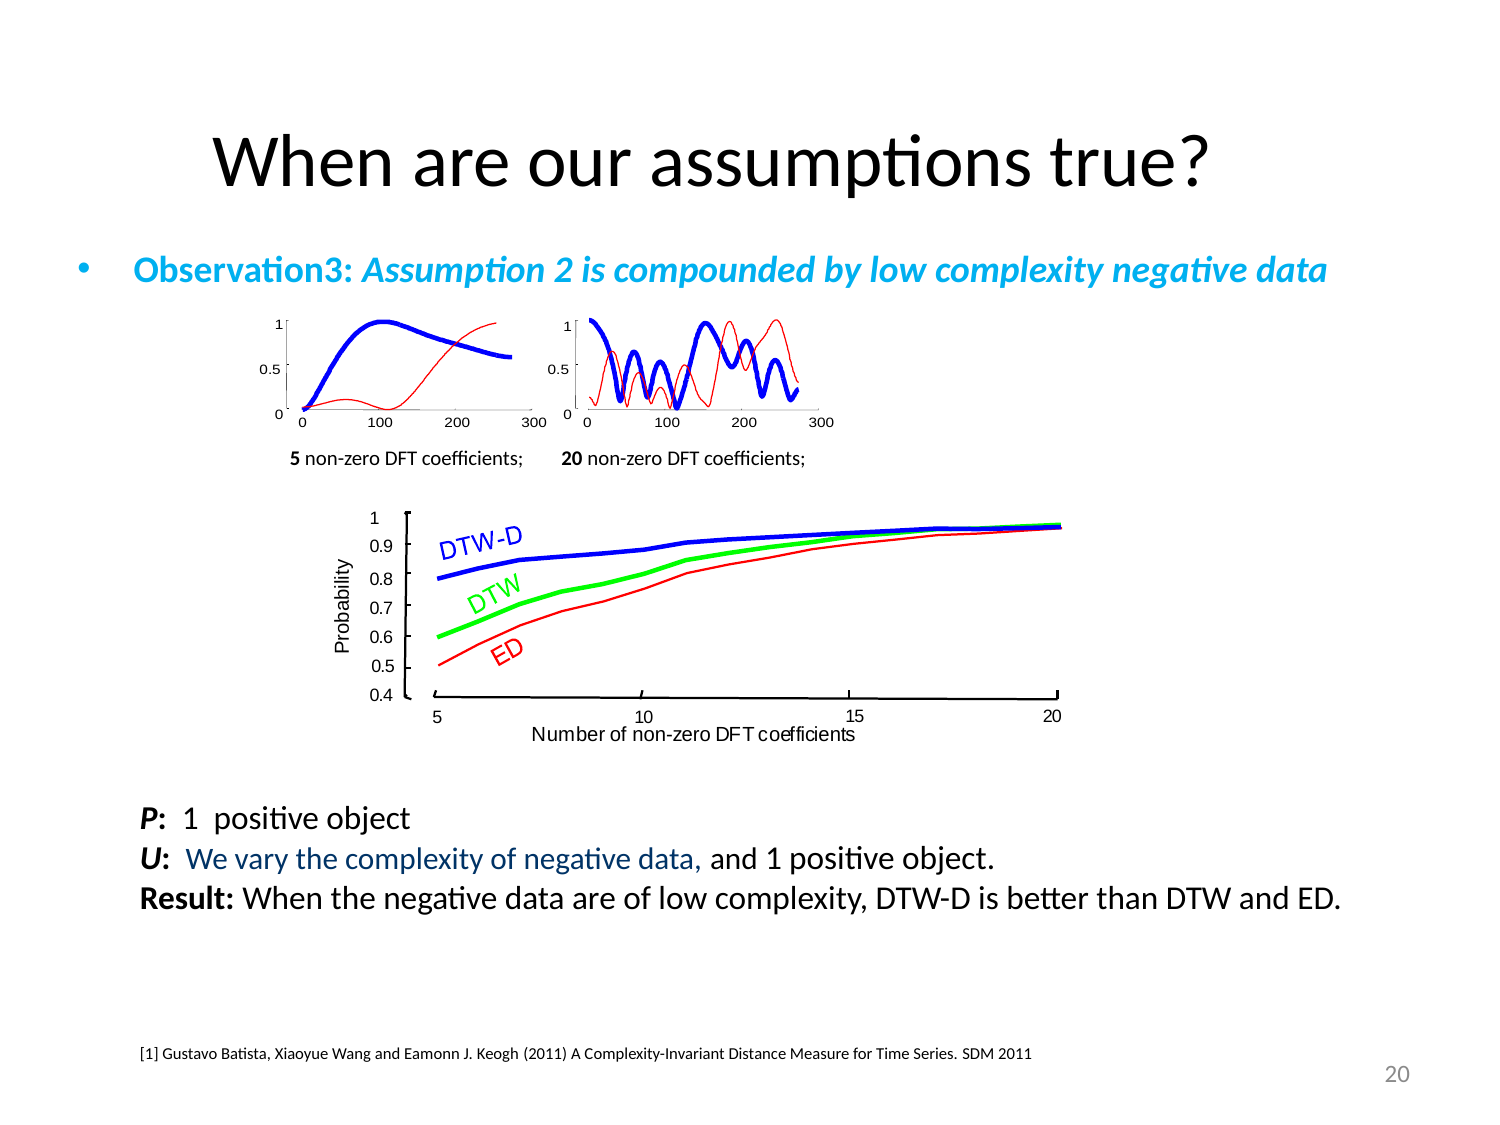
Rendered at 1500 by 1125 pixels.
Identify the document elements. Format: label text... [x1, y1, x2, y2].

text_box Observation3: Assumption 2 is compounded by low complexity negative data [62, 237, 1438, 980]
picture [324, 499, 1080, 751]
slide_number 20 [1074, 1042, 1425, 1103]
text_box 5 non-zero DFT coefficients; 20 non-zero DFT coefficients; [275, 437, 850, 478]
title When are our assumptions true? [37, 62, 1388, 250]
picture [249, 312, 844, 439]
text_box [1] Gustavo Batista, Xiaoyue Wang and Eamonn J. Keogh (2011) A Complexity-Invariant Distance Measure for Time Series. SDM 2011 [125, 1035, 1275, 1091]
text_box P: 1 positive object U: We vary the complexity of negative data, and 1 positive object. Result: When the negative data are of low complexity, DTW-D is better than DTW and ED. [124, 788, 1400, 924]
